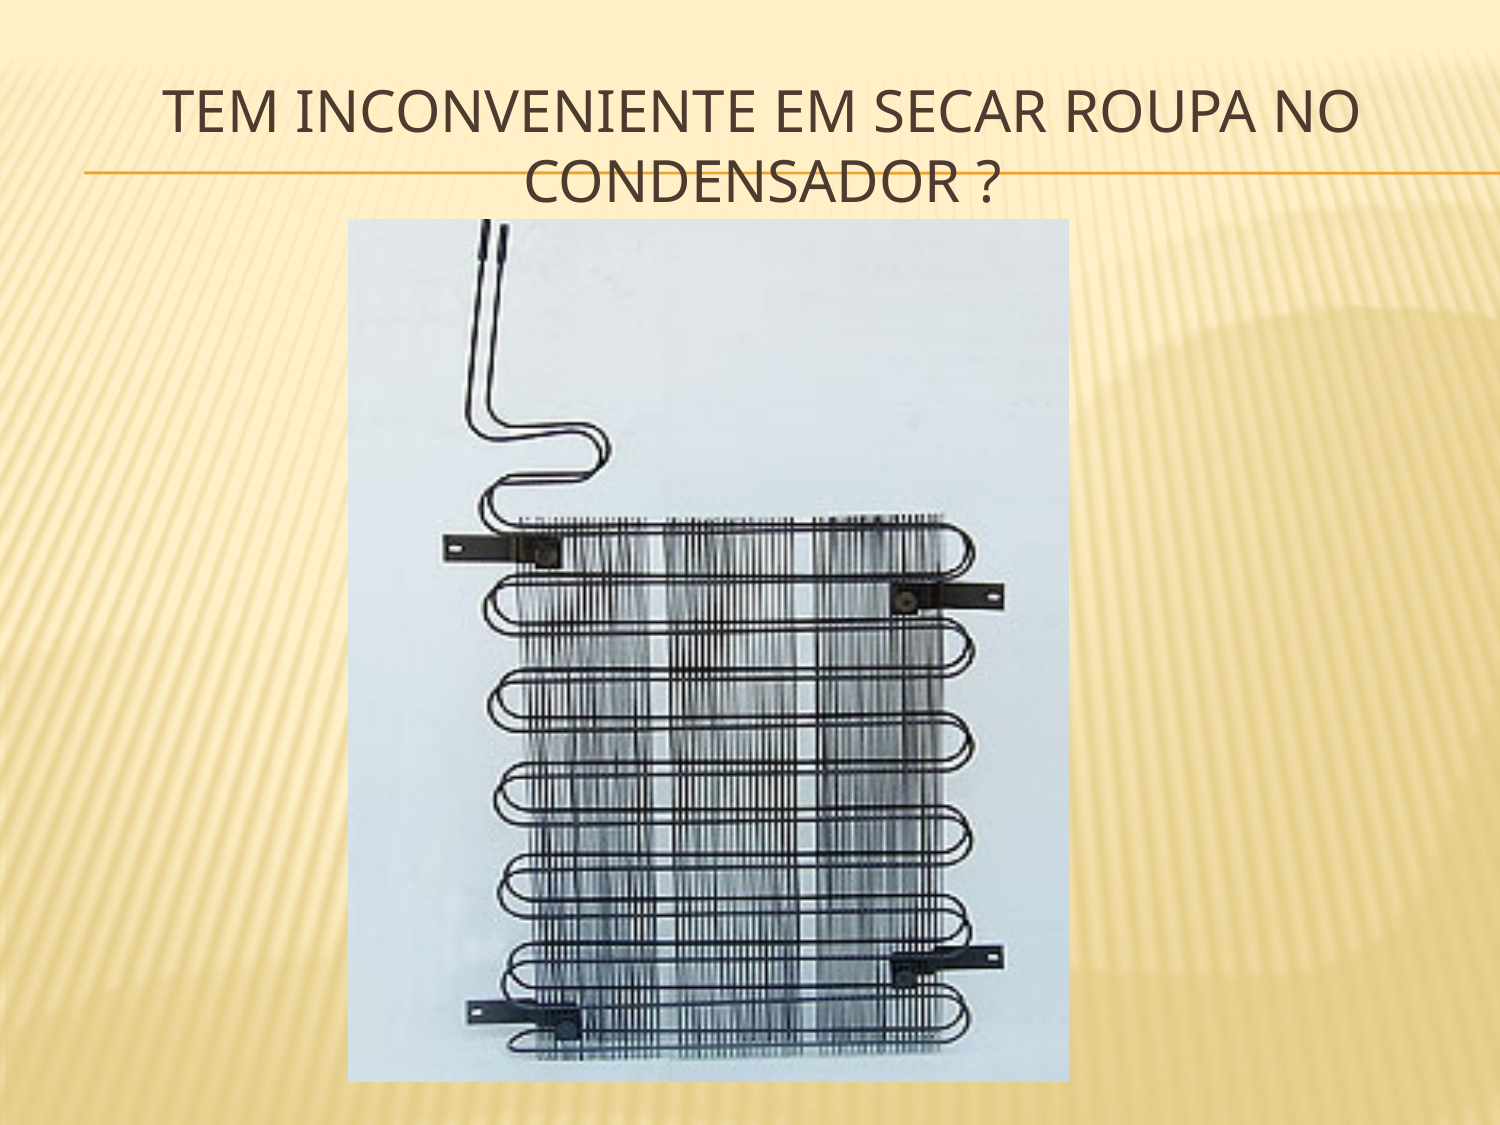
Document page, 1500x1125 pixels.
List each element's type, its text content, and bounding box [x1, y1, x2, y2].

title Tem inconveniente em secar roupa no condensador ? [50, 75, 1475, 213]
picture [348, 219, 1070, 1083]
